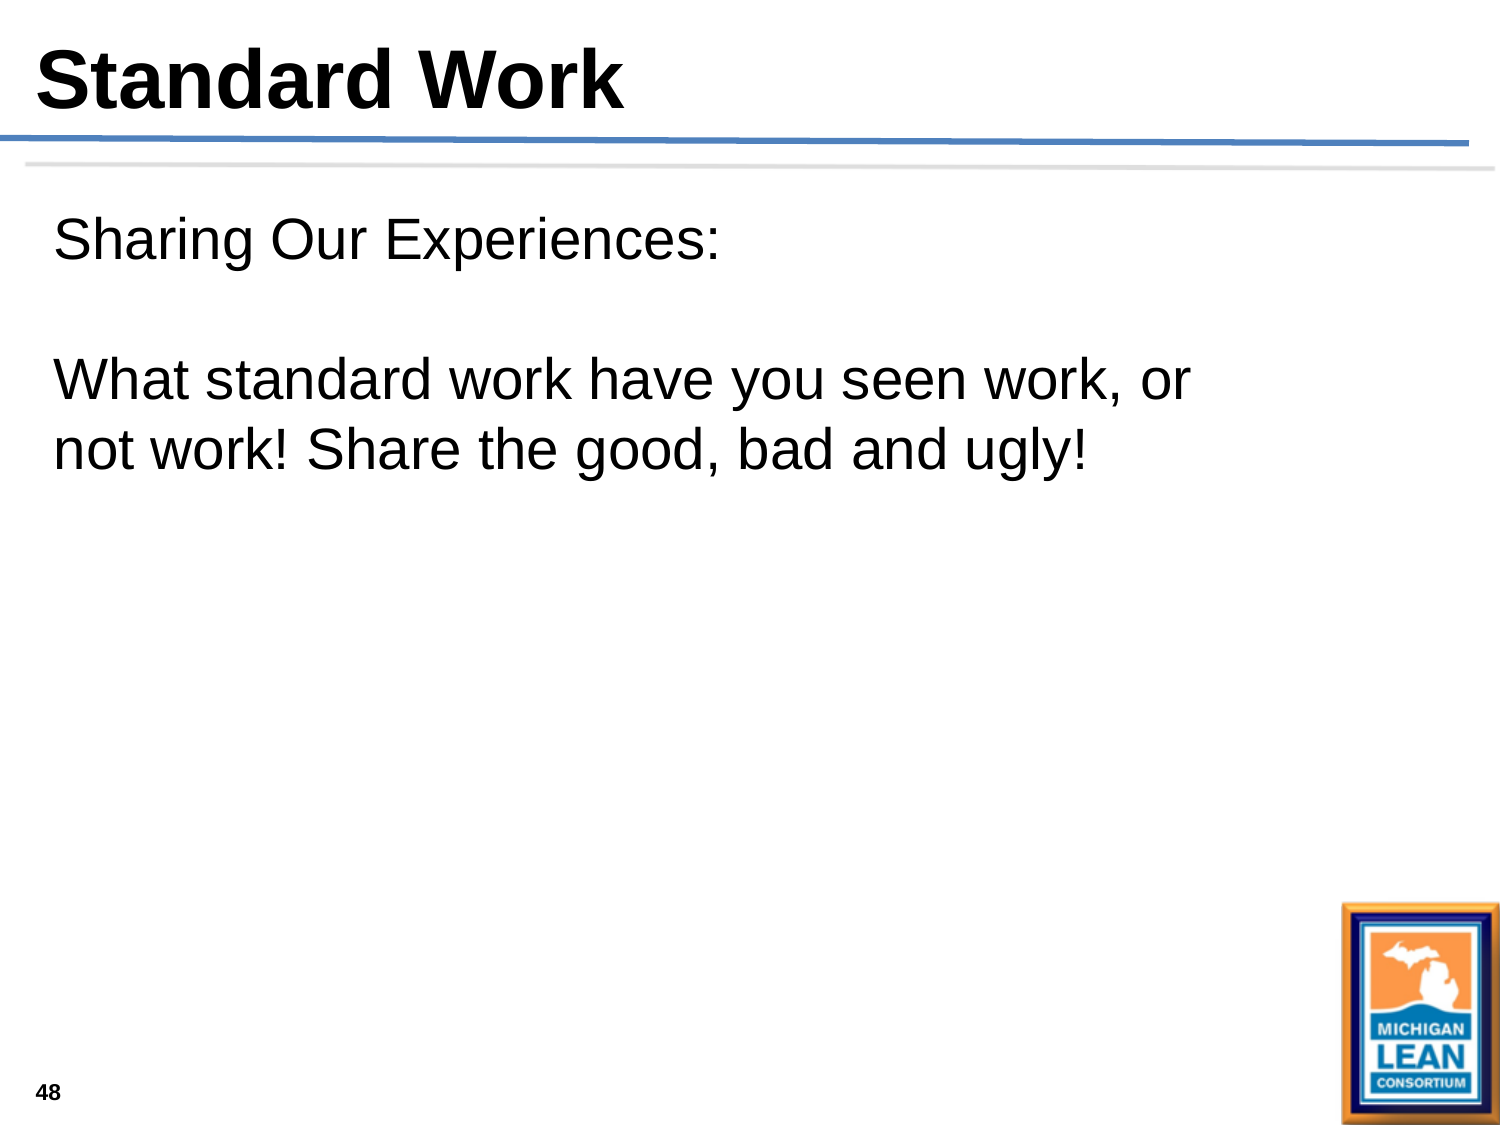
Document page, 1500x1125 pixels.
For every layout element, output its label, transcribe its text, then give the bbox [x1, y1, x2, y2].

text_box Standard Work [20, 17, 1248, 133]
text_box Sharing Our Experiences: What standard work have you seen work, or not work! Share the good, bad and ugly! [38, 193, 1273, 489]
picture [1327, 889, 1500, 1125]
slide_number 48 [0, 1067, 97, 1106]
